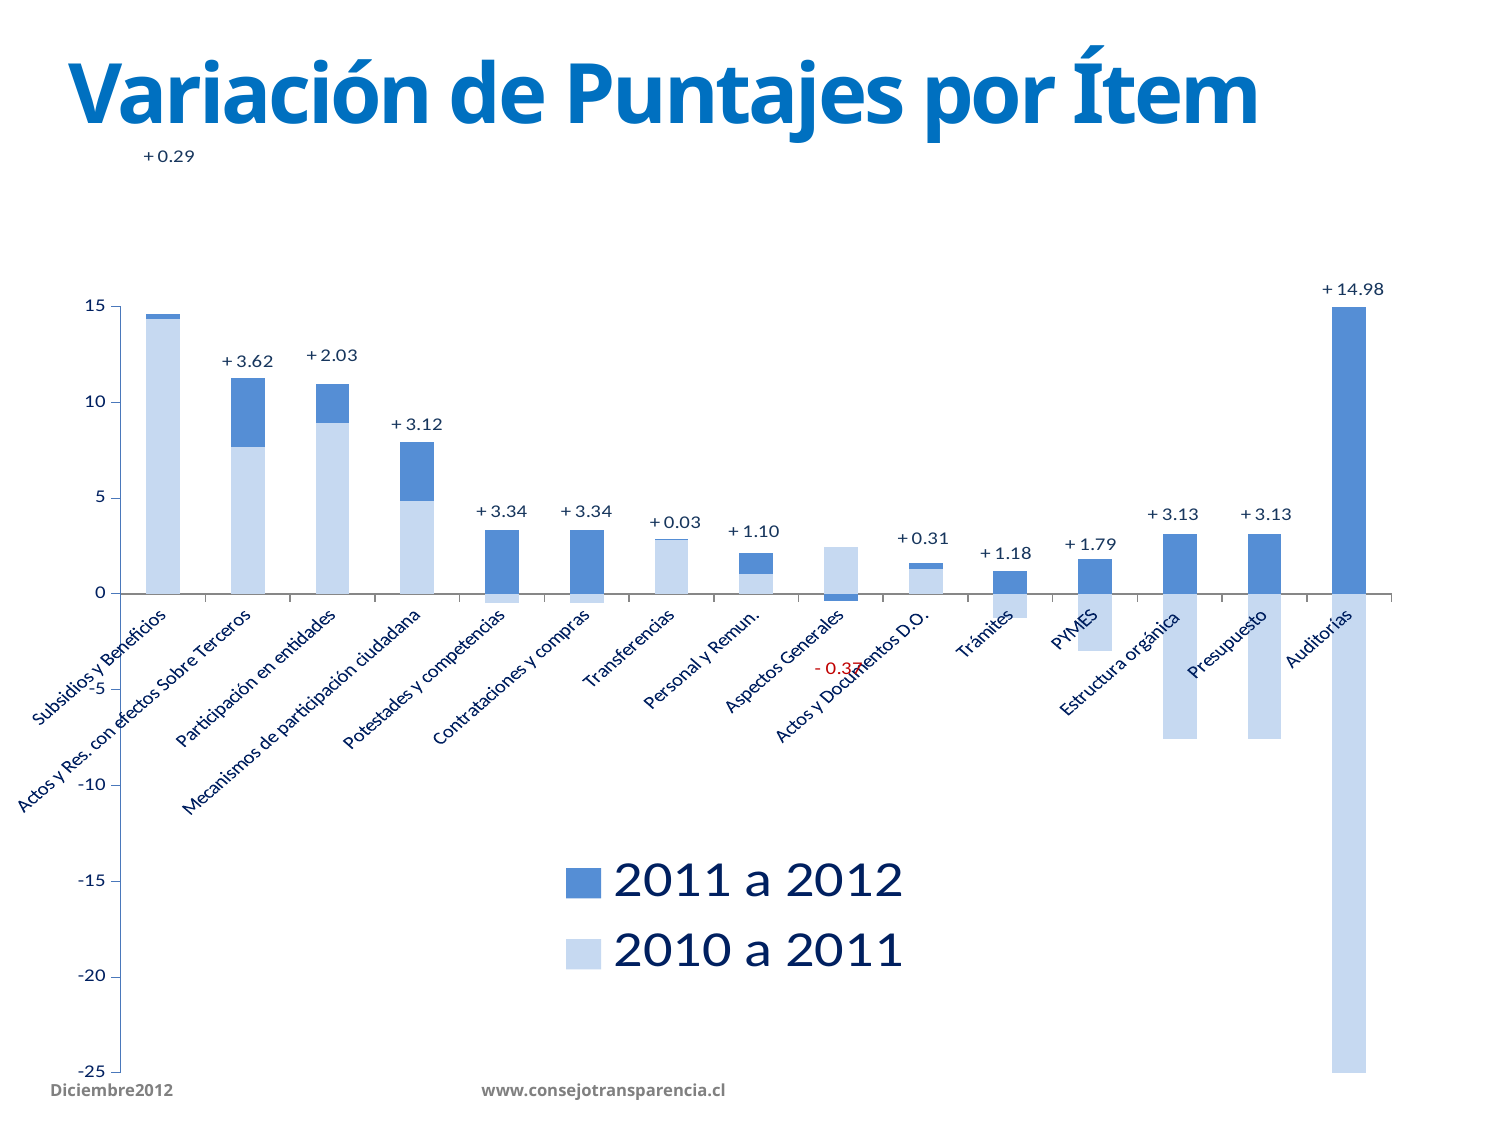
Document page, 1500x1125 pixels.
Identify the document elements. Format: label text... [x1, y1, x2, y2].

title Variación de Puntajes por Ítem [53, 0, 1480, 185]
text_box Diciembre2012 www.consejotransparencia.cl [35, 1072, 1500, 1125]
chart [0, 148, 1418, 1095]
